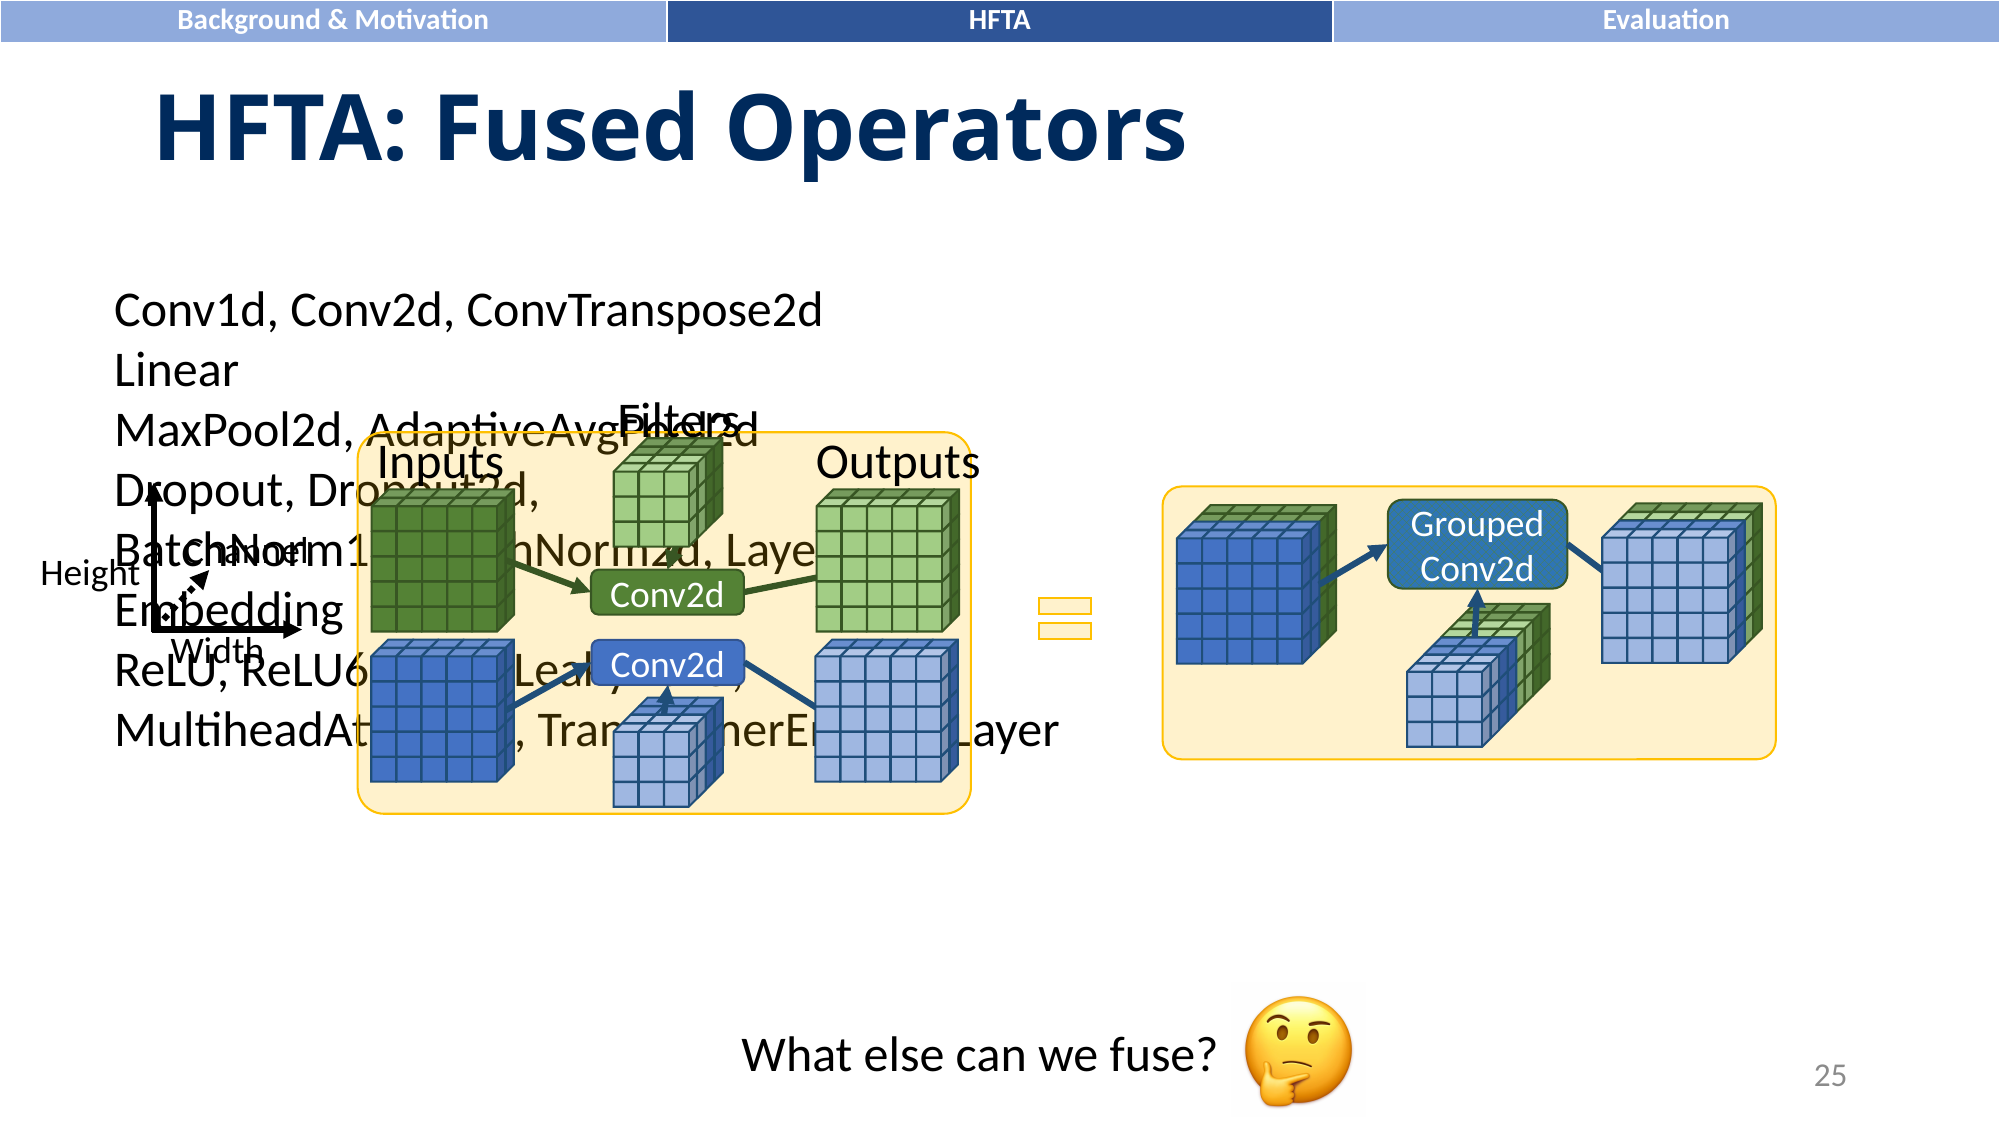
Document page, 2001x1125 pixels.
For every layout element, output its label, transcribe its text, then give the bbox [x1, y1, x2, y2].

picture [1231, 982, 1366, 1117]
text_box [1162, 486, 1776, 760]
slide_number 25 [1412, 1042, 1863, 1103]
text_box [8, 482, 324, 680]
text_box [353, 379, 1000, 814]
text_box What else can we fuse? [726, 1014, 1231, 1090]
text_box [1038, 597, 1092, 615]
text_box [1038, 622, 1092, 640]
title HFTA: Fused Operators [137, 22, 1863, 240]
text_box [241, 269, 569, 320]
text_box Conv1d, Conv2d, ConvTranspose2d Linear MaxPool2d, AdaptiveAvgPool2d Dropout, Dropout2d, BatchNorm1d, BatchNorm2d, LayerNorm, Embedding ReLU, ReLU6, Tanh, LeakyReLU, MultiheadAttention, TransformerEncoderLayer [99, 268, 1268, 764]
